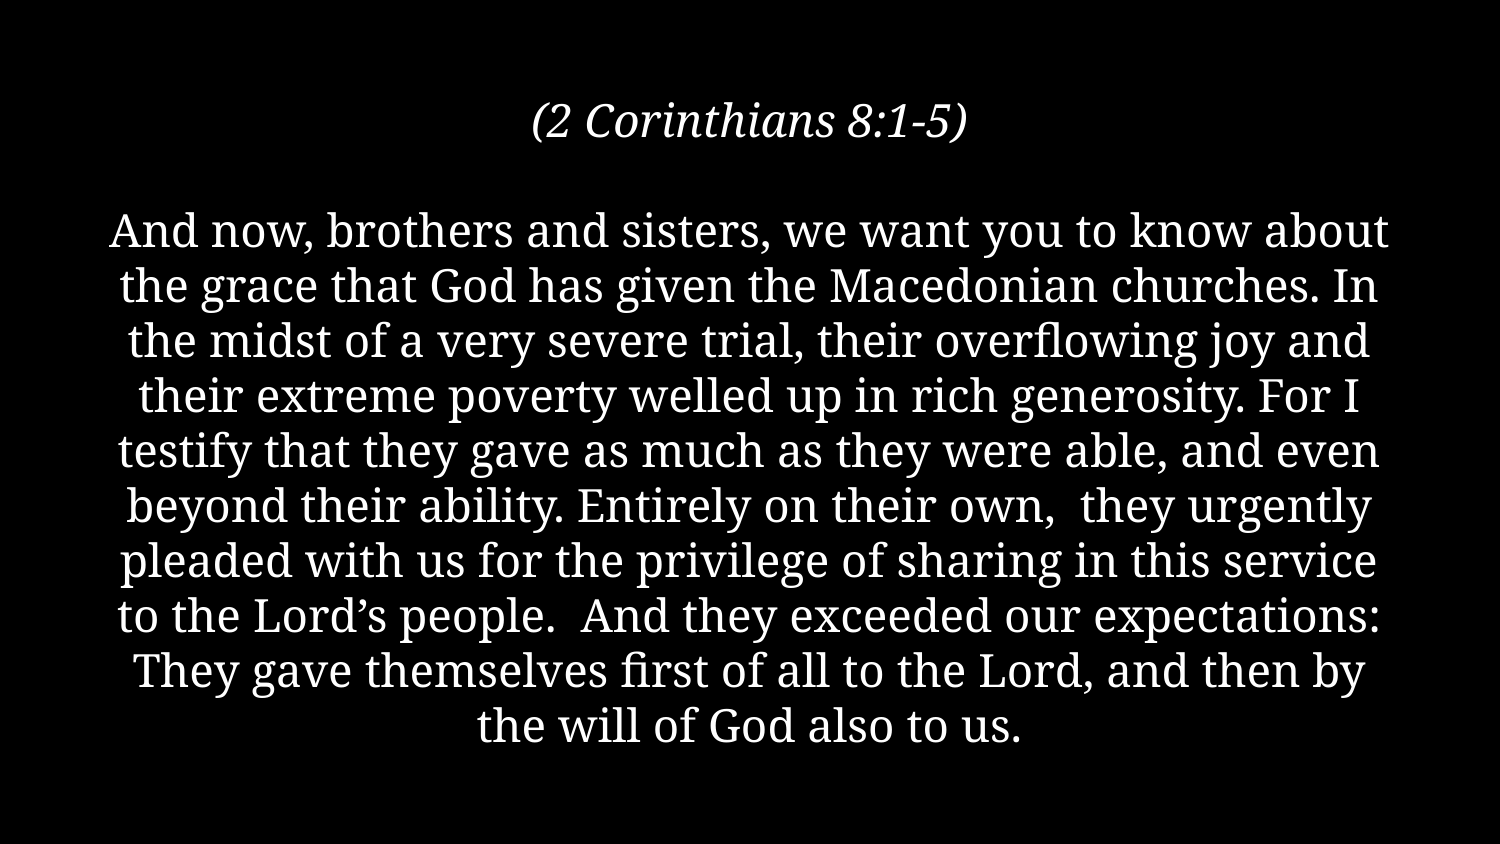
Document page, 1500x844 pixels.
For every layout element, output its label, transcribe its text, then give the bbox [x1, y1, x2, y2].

title (2 Corinthians 8:1-5) And now, brothers and sisters, we want you to know about the grace that God has given the Macedonian churches. In the midst of a very severe trial, their overflowing joy and their extreme poverty welled up in rich generosity. For I testify that they gave as much as they were able, and even beyond their ability. Entirely on their own, they urgently pleaded with us for the privilege of sharing in this service to the Lord’s people. And they exceeded our expectations: They gave themselves first of all to the Lord, and then by the will of God also to us. [81, 73, 1418, 771]
